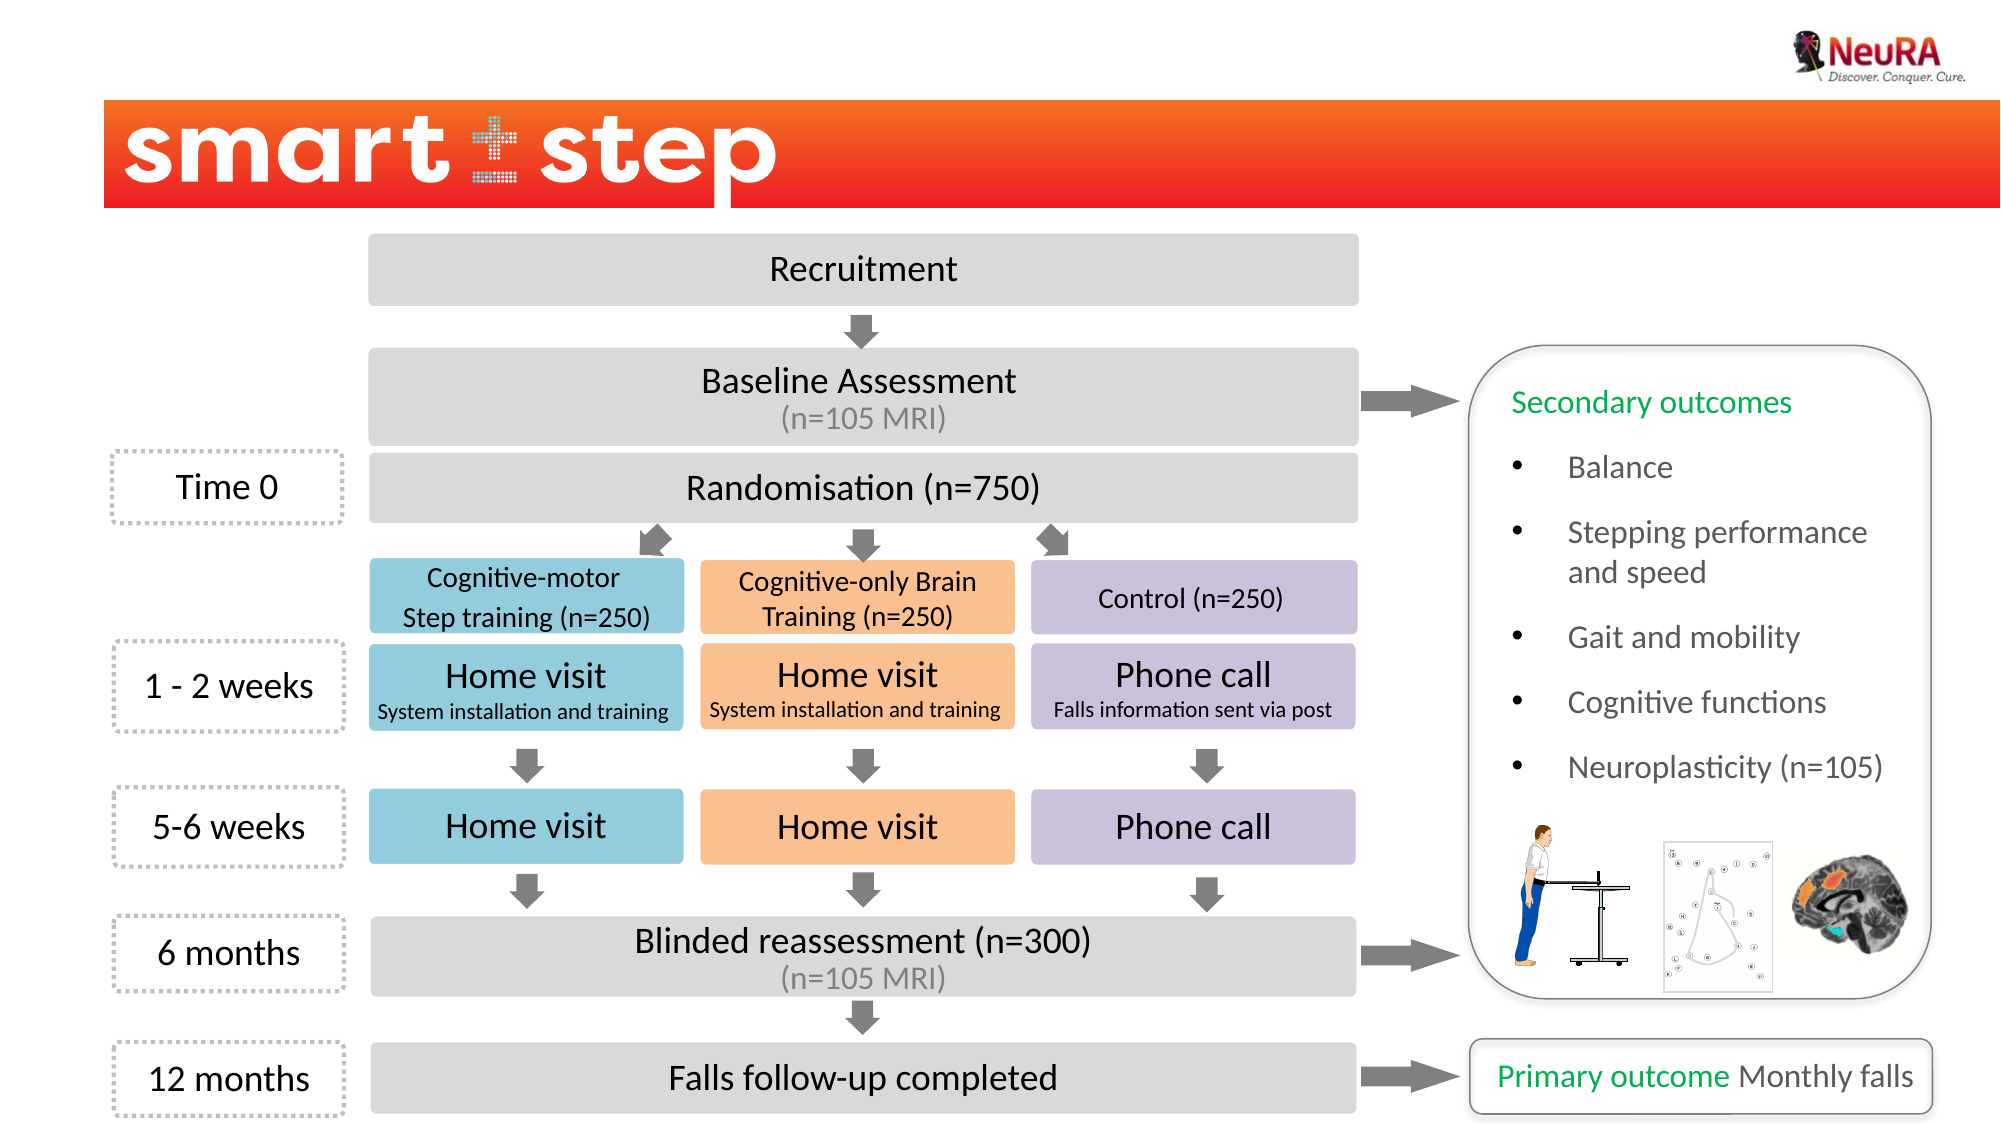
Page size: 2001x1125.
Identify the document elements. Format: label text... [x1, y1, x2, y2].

text_box [845, 529, 882, 563]
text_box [1361, 1038, 1933, 1115]
text_box Home visit System installation and training [696, 639, 1020, 734]
text_box Home visit System installation and training [364, 639, 688, 735]
text_box Cognitive-only Brain Training (n=250) [696, 555, 1020, 639]
text_box Baseline Assessment (n=105 MRI) [364, 343, 1359, 448]
text_box Randomisation (n=750) [364, 447, 1355, 529]
text_box Home visit [696, 785, 1020, 869]
text_box Control (n=250) [1026, 556, 1355, 639]
picture [1792, 29, 1965, 85]
text_box [801, 100, 2000, 208]
text_box [1189, 749, 1225, 784]
text_box [639, 523, 673, 557]
text_box [1035, 523, 1069, 556]
text_box 1 - 2 weeks [111, 639, 347, 734]
text_box 5-6 weeks [111, 785, 347, 869]
text_box Home visit [364, 784, 688, 869]
text_box Cognitive-motor Step training (n=250) [365, 553, 689, 638]
text_box Time 0 [109, 449, 345, 526]
text_box [845, 872, 882, 908]
text_box Phone call Falls information sent via post [1026, 639, 1355, 734]
text_box 12 months [111, 1039, 347, 1118]
text_box Recruitment [364, 229, 1364, 311]
text_box [509, 748, 545, 784]
text_box 6 months [111, 913, 347, 994]
text_box Phone call [1026, 785, 1355, 869]
text_box [844, 1000, 881, 1036]
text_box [1360, 345, 1932, 1000]
text_box [509, 873, 545, 909]
picture [103, 12, 797, 287]
text_box Blinded reassessment (n=300) (n=105 MRI) [366, 912, 1355, 1001]
text_box Falls follow-up completed [366, 1038, 1357, 1118]
text_box [1189, 877, 1225, 913]
text_box [843, 314, 879, 350]
text_box [845, 749, 882, 784]
